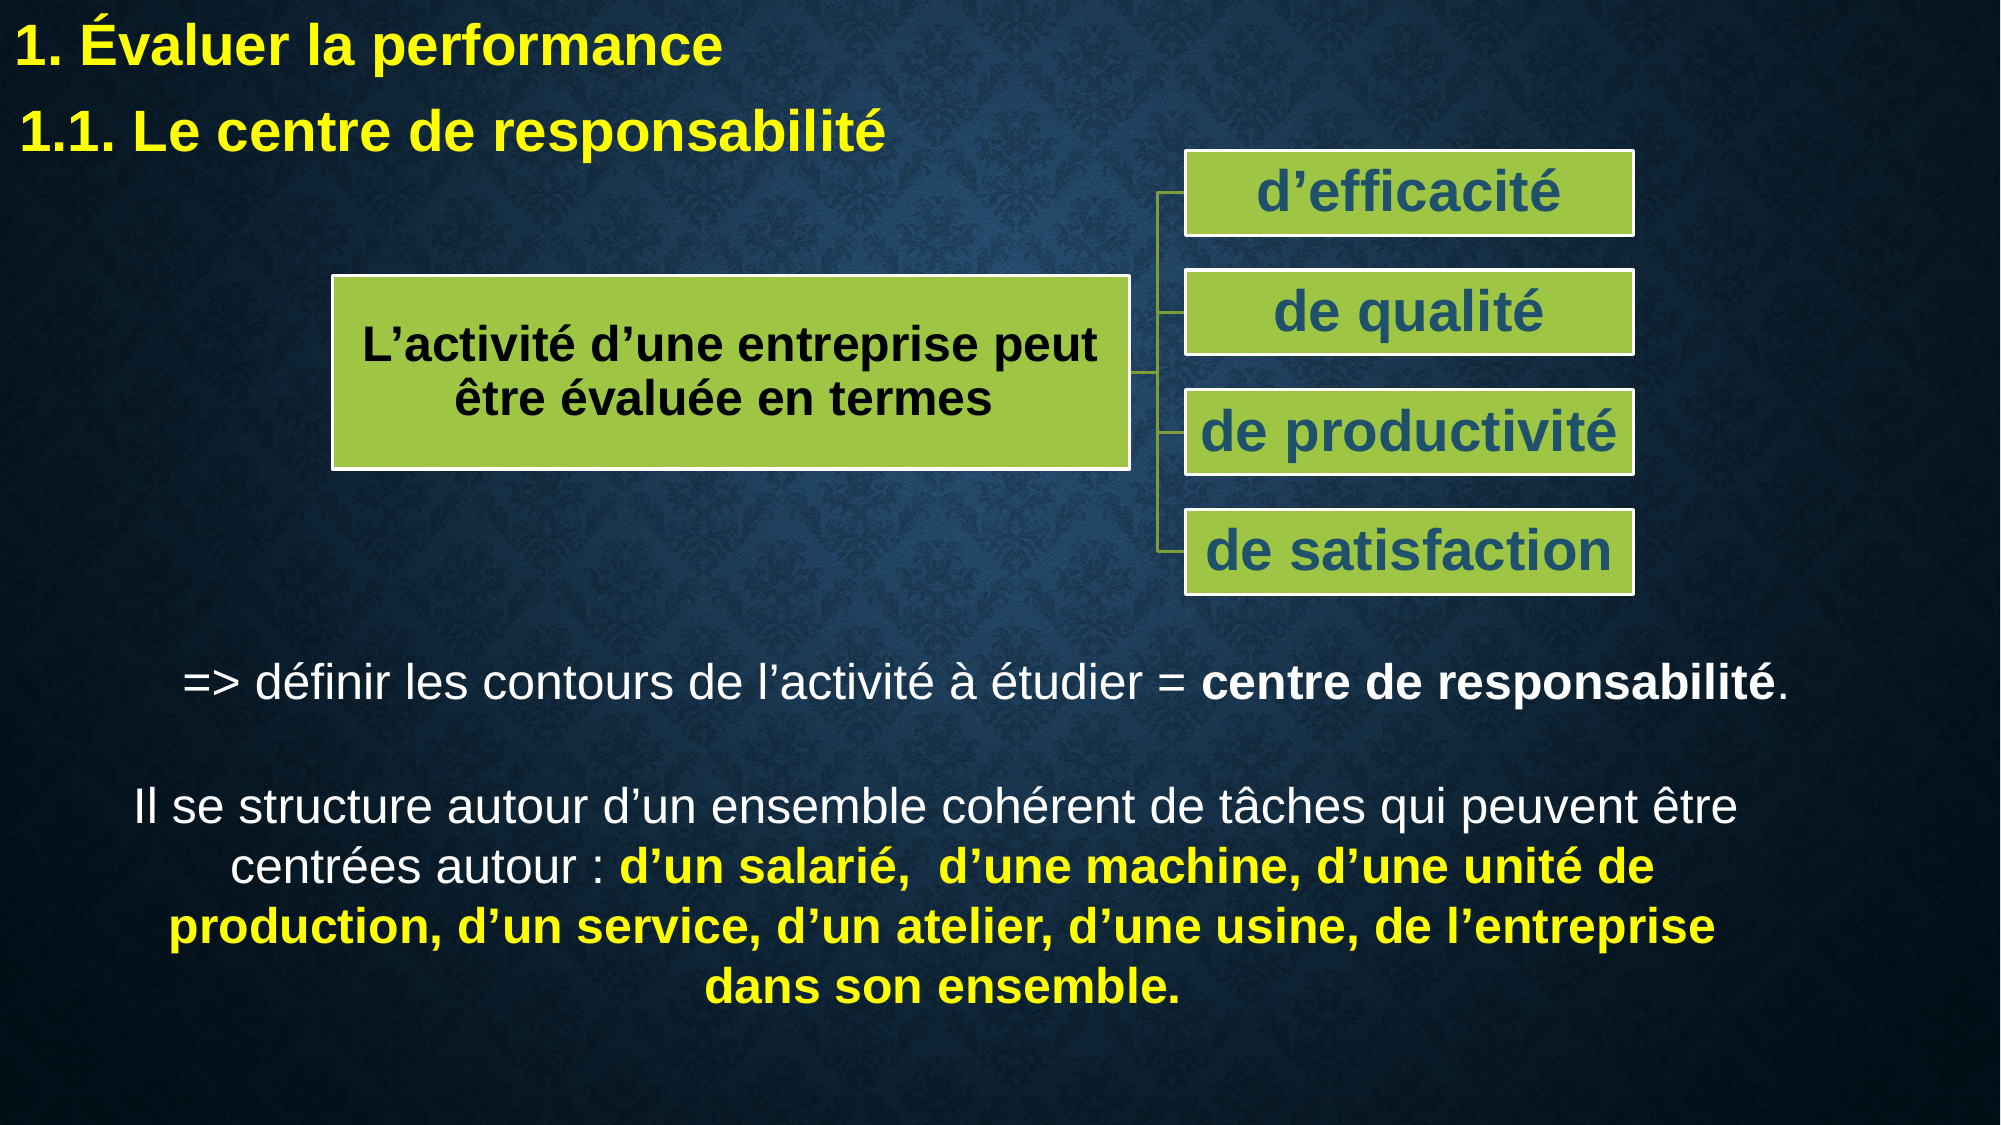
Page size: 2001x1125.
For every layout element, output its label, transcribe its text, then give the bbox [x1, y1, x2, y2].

text_box 1.1. Le centre de responsabilité [4, 85, 904, 171]
text_box => définir les contours de l’activité à étudier = centre de responsabilité. [167, 642, 1923, 718]
text_box 1. Évaluer la performance [0, 0, 1642, 85]
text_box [244, 149, 1722, 596]
text_box Il se structure autour d’un ensemble cohérent de tâches qui peuvent être centrées autour : d’un salarié, d’une machine, d’une unité de production, d’un service, d’un atelier, d’une usine, de l’entreprise dans son ensemble. [94, 766, 1792, 1021]
